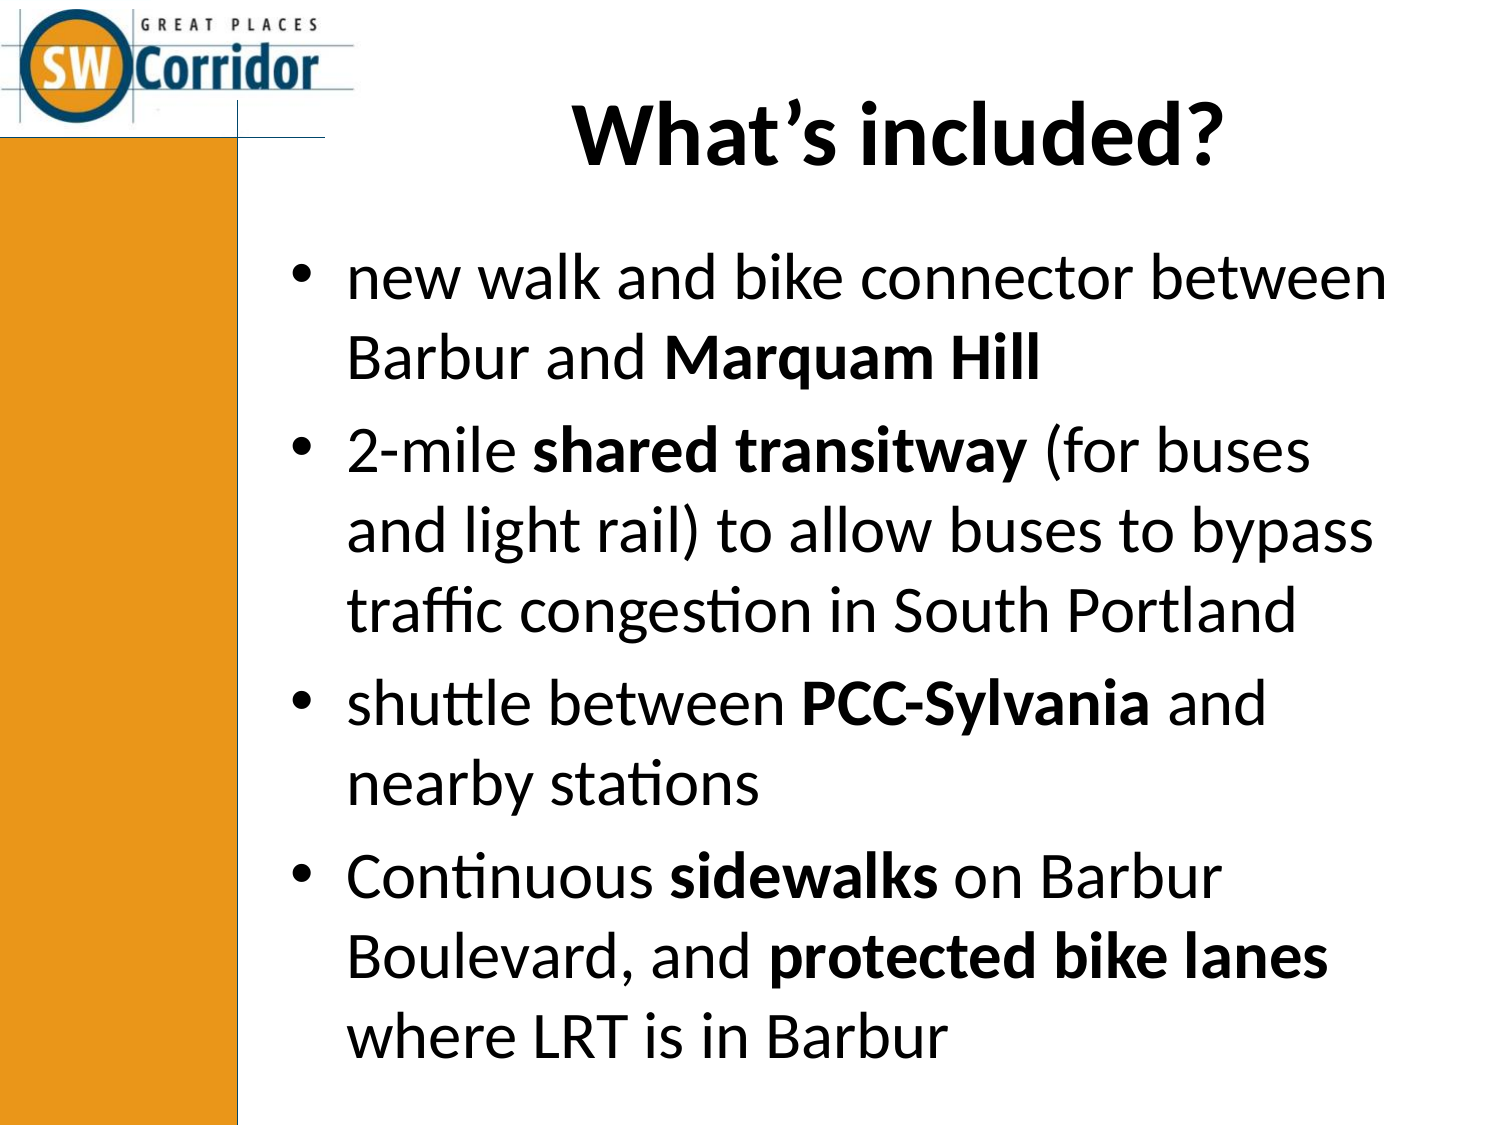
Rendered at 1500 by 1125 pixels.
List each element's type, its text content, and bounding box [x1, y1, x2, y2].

title What’s included? [374, 44, 1426, 213]
list new walk and bike connector between Barbur and Marquam Hill 2-mile shared transitway (for buses and light rail) to allow buses to bypass traffic congestion in South Portland shuttle between PCC-Sylvania and nearby stations Continuous sidewalks on Barbur Boulevard, and protected bike lanes where LRT is in Barbur [274, 224, 1426, 968]
picture [0, 9, 374, 138]
